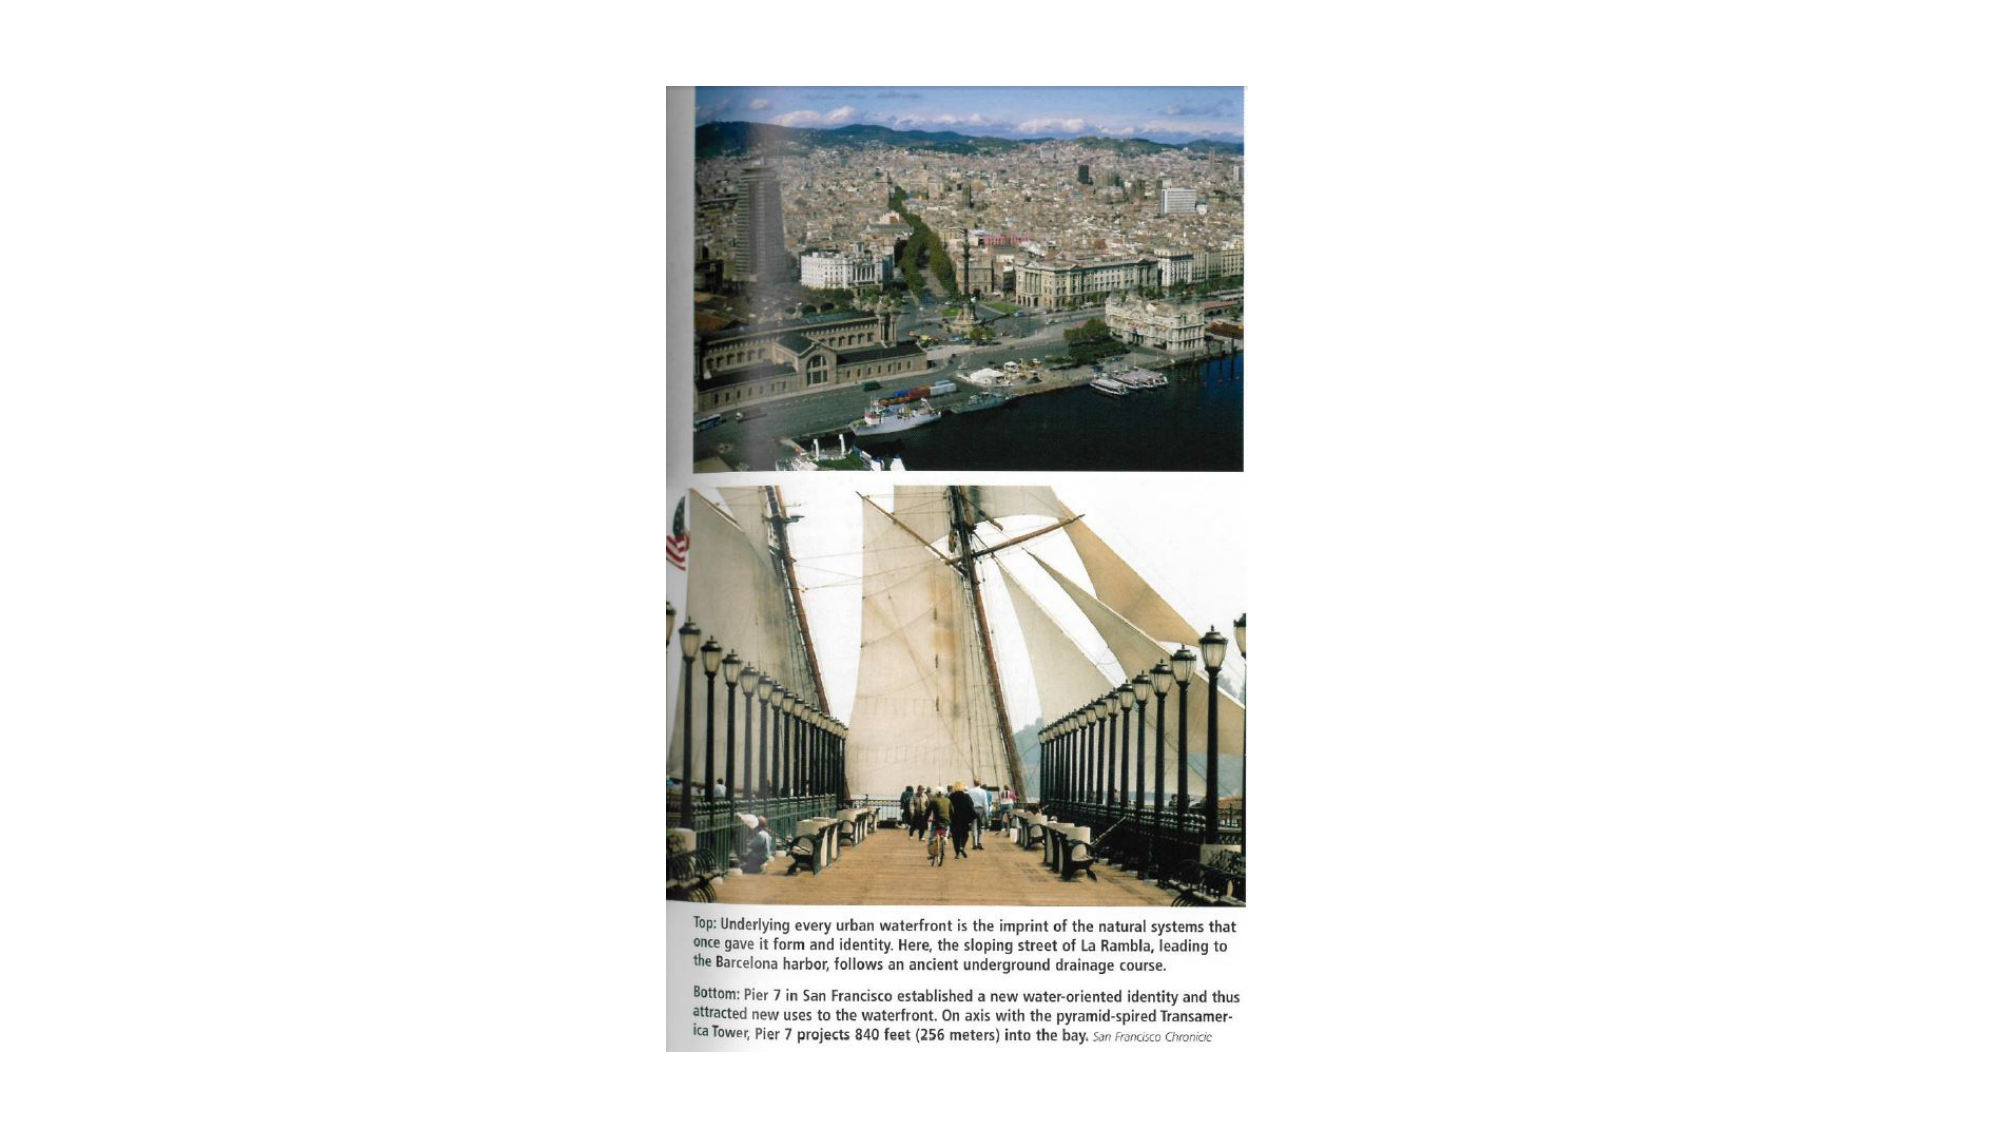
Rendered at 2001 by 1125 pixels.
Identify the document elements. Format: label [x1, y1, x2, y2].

list [666, 86, 1248, 1052]
